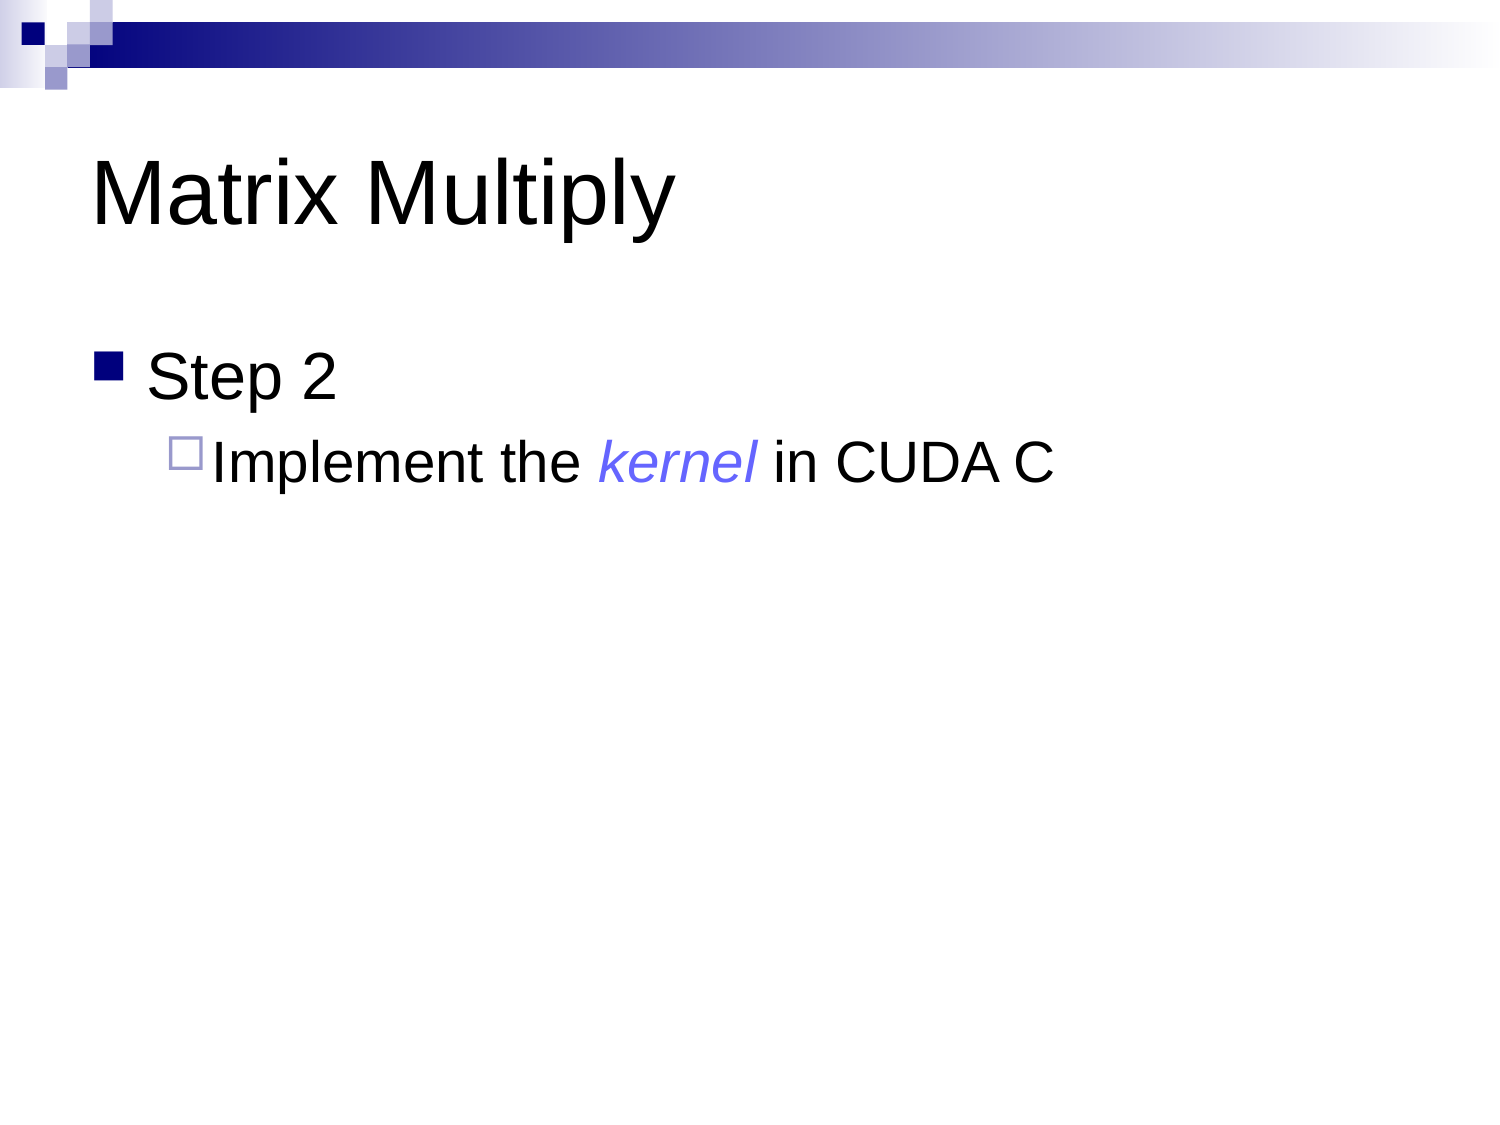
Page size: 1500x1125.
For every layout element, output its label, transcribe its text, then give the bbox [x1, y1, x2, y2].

list Step 2 Implement the kernel in CUDA C [75, 324, 1425, 963]
title Matrix Multiply [75, 75, 1425, 300]
